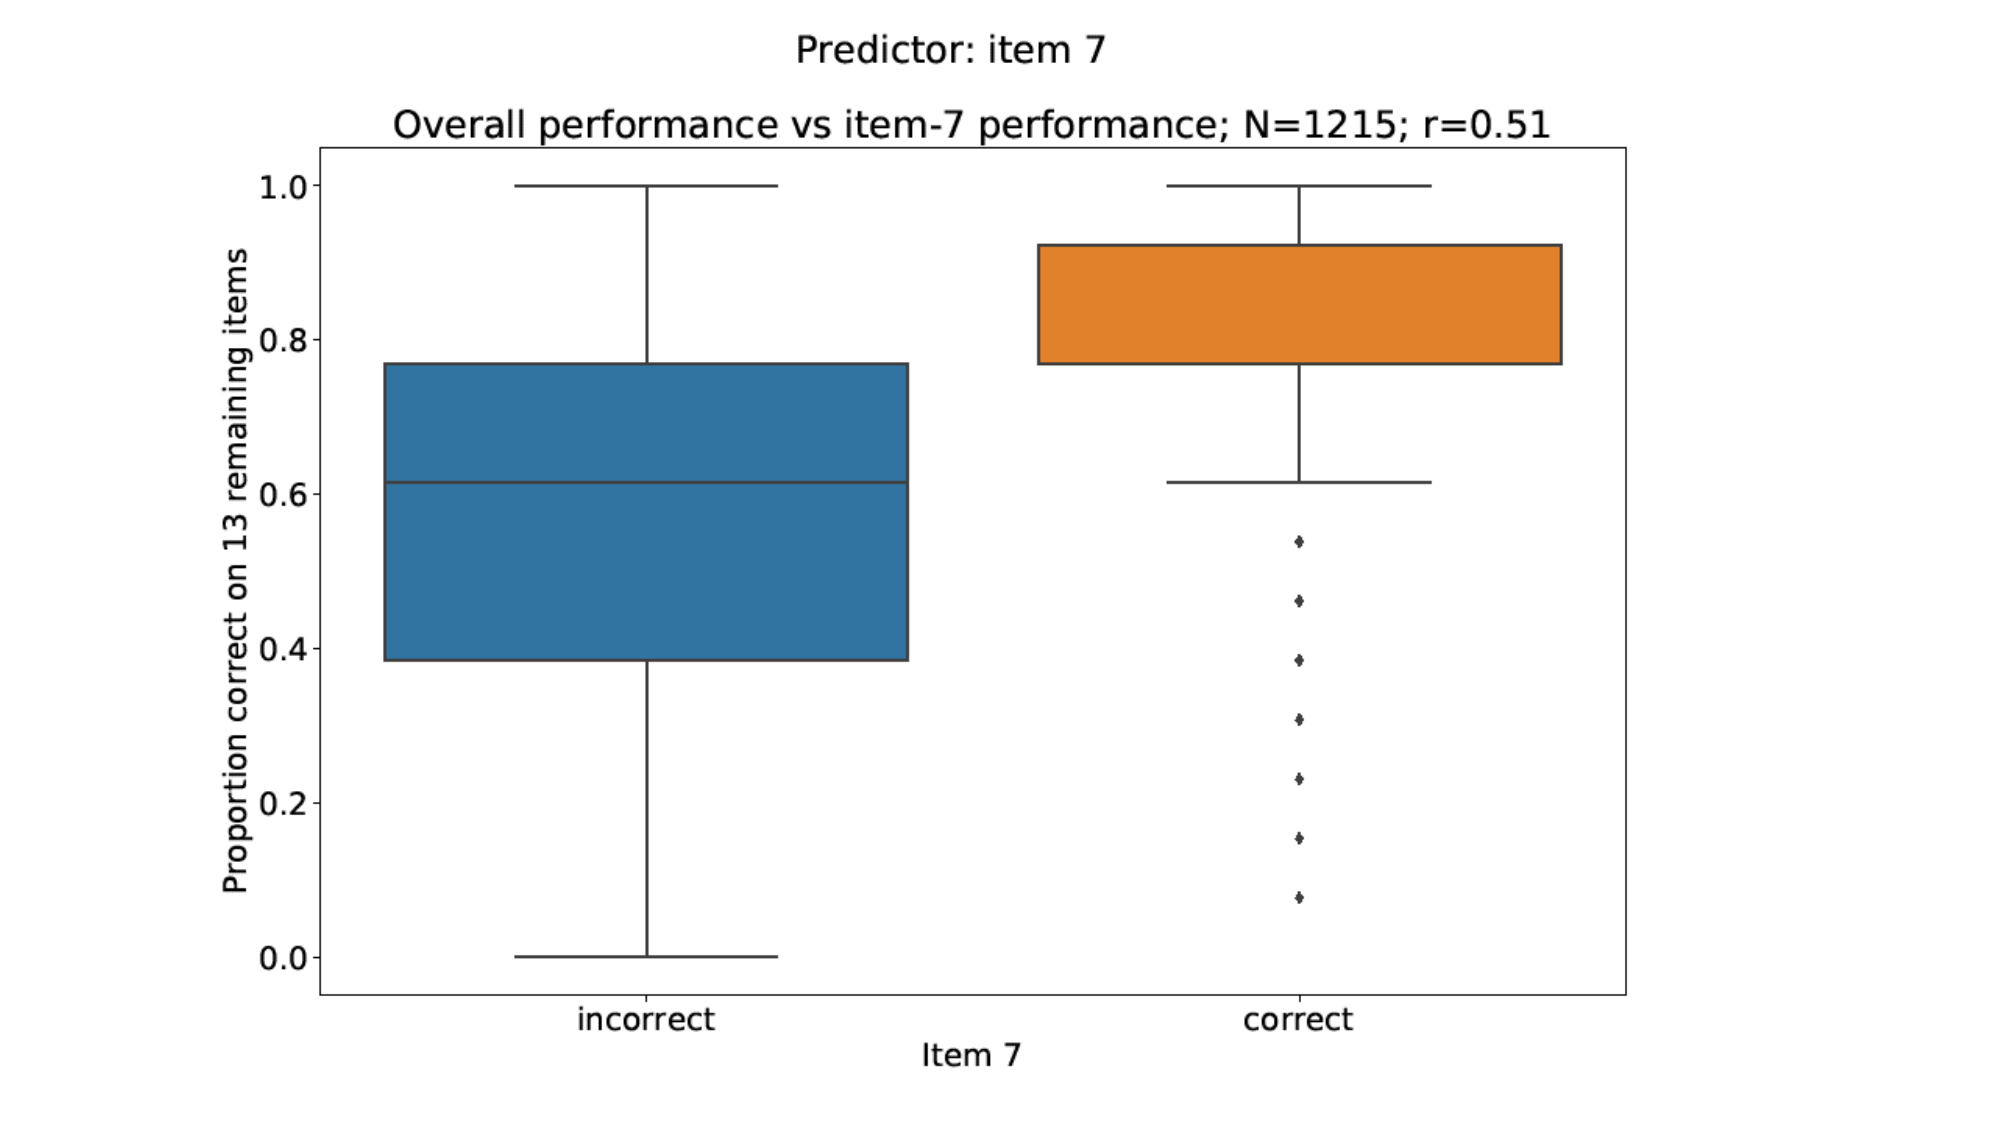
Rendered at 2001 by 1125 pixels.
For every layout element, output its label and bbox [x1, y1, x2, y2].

text_box [212, 24, 1638, 1086]
